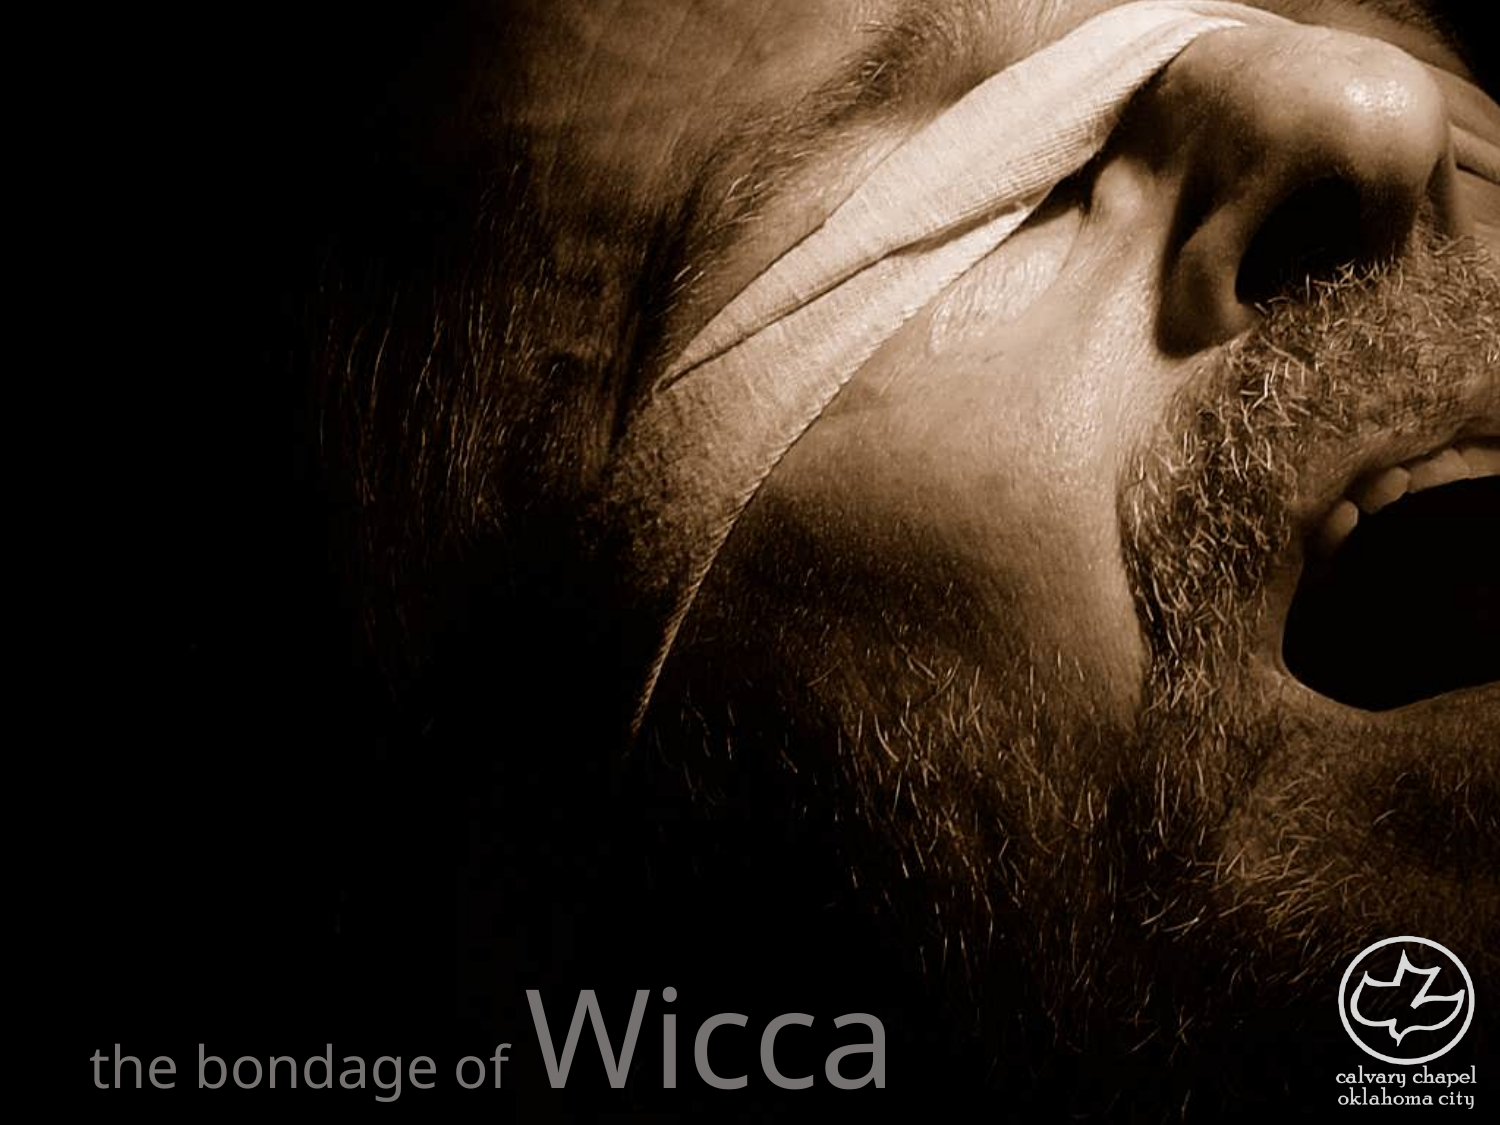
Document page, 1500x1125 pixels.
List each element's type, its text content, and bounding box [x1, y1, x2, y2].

text_box the bondage of Wicca [112, 981, 1058, 1089]
picture [0, 0, 1500, 1125]
